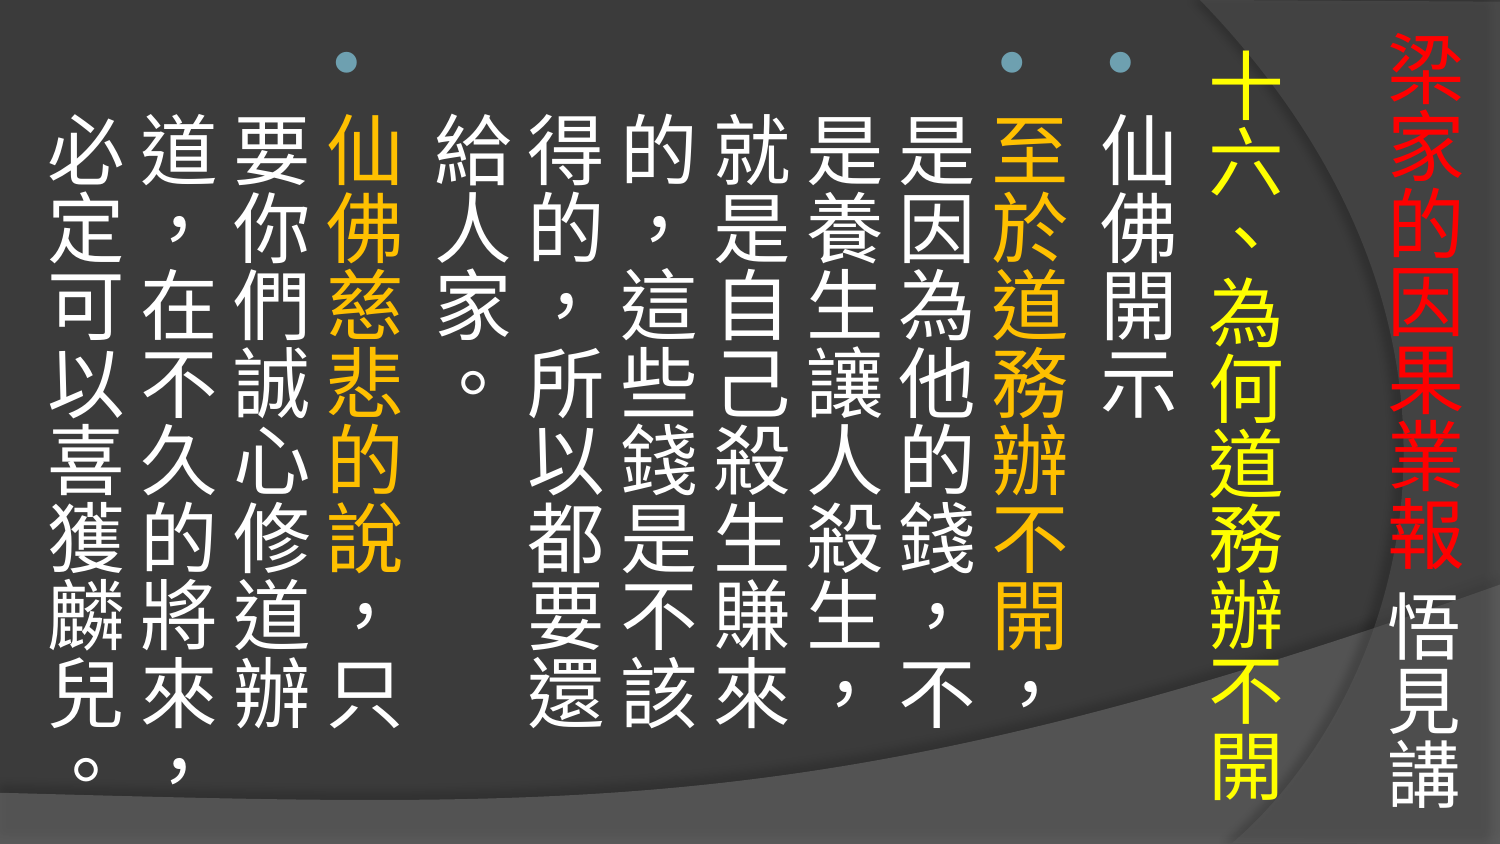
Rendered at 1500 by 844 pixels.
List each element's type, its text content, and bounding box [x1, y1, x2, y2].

list 十六、為何道務辦不開 仙佛開示 至於道務辦不開，是因為他的錢，不是養生讓人殺生，就是自己殺生賺來的，這些錢是不該得的，所以都要還給人家。 仙佛慈悲的說，只要你們誠心修道辦道，在不久的將來，必定可以喜獲麟兒。 [29, 27, 1365, 820]
title 梁家的因果業報 悟見講 [1364, 21, 1483, 820]
